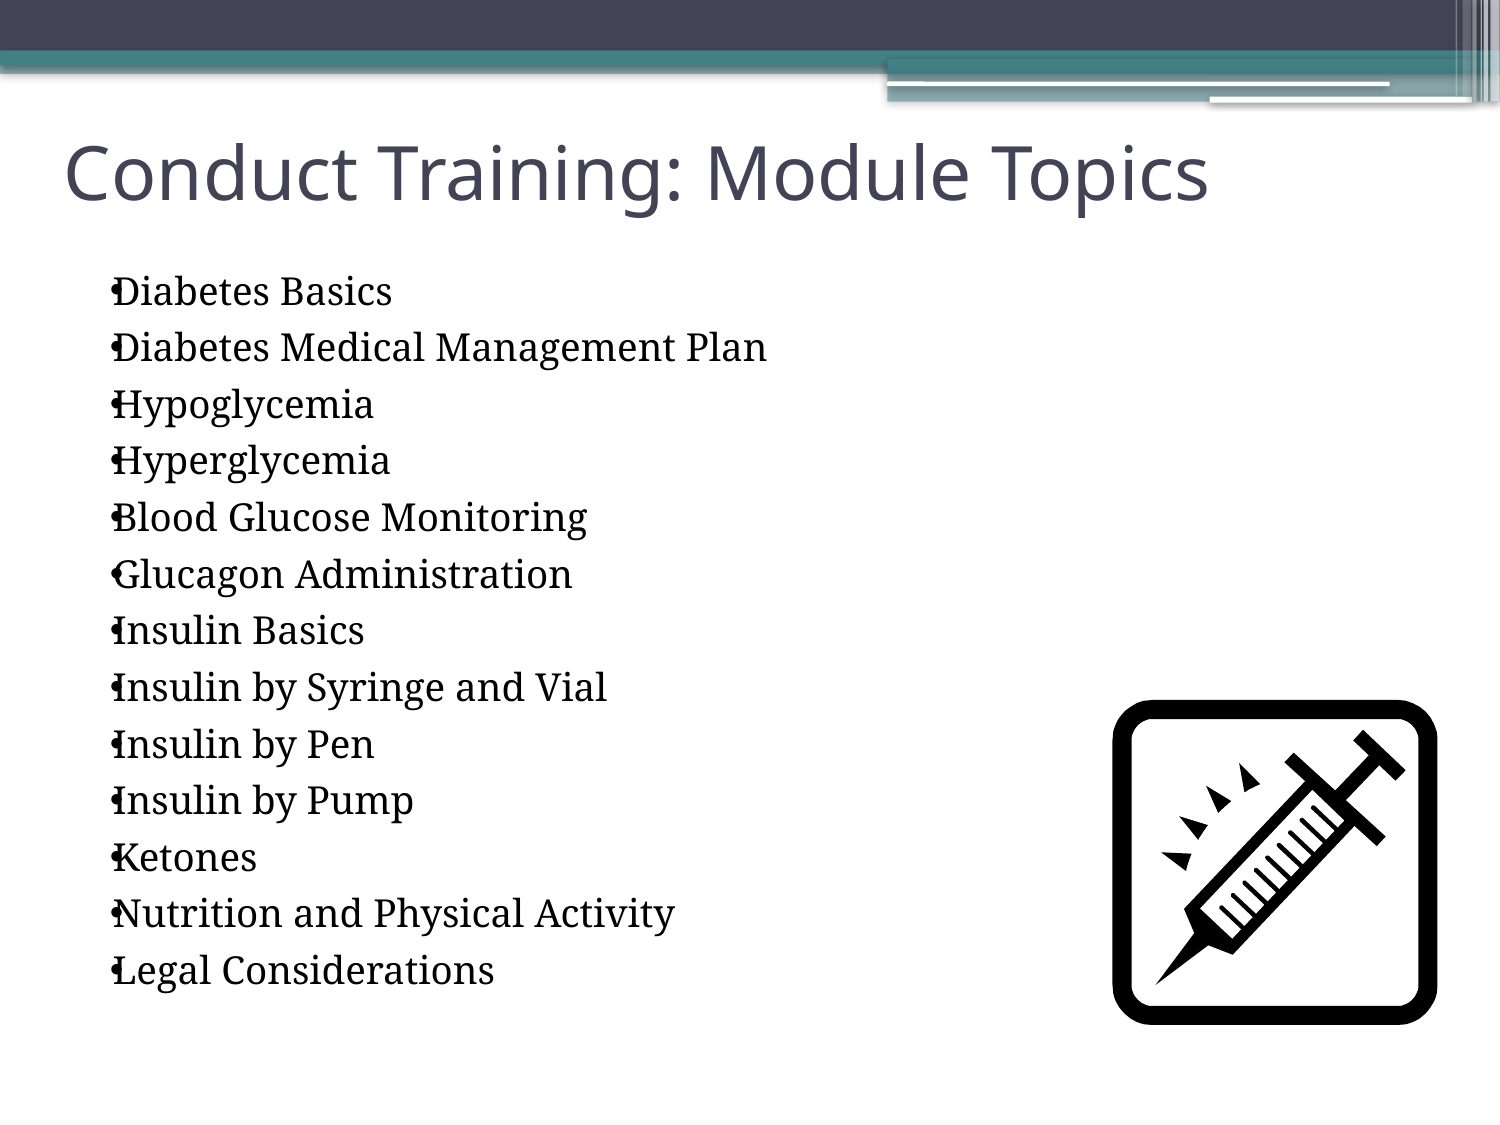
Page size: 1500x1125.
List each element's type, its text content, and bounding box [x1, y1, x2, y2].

title Conduct Training: Module Topics [0, 125, 1313, 216]
list Diabetes Basics Diabetes Medical Management Plan Hypoglycemia Hyperglycemia Blood Glucose Monitoring Glucagon Administration Insulin Basics Insulin by Syringe and Vial Insulin by Pen Insulin by Pump Ketones Nutrition and Physical Activity Legal Considerations [0, 249, 1050, 1063]
picture [1112, 699, 1438, 1026]
